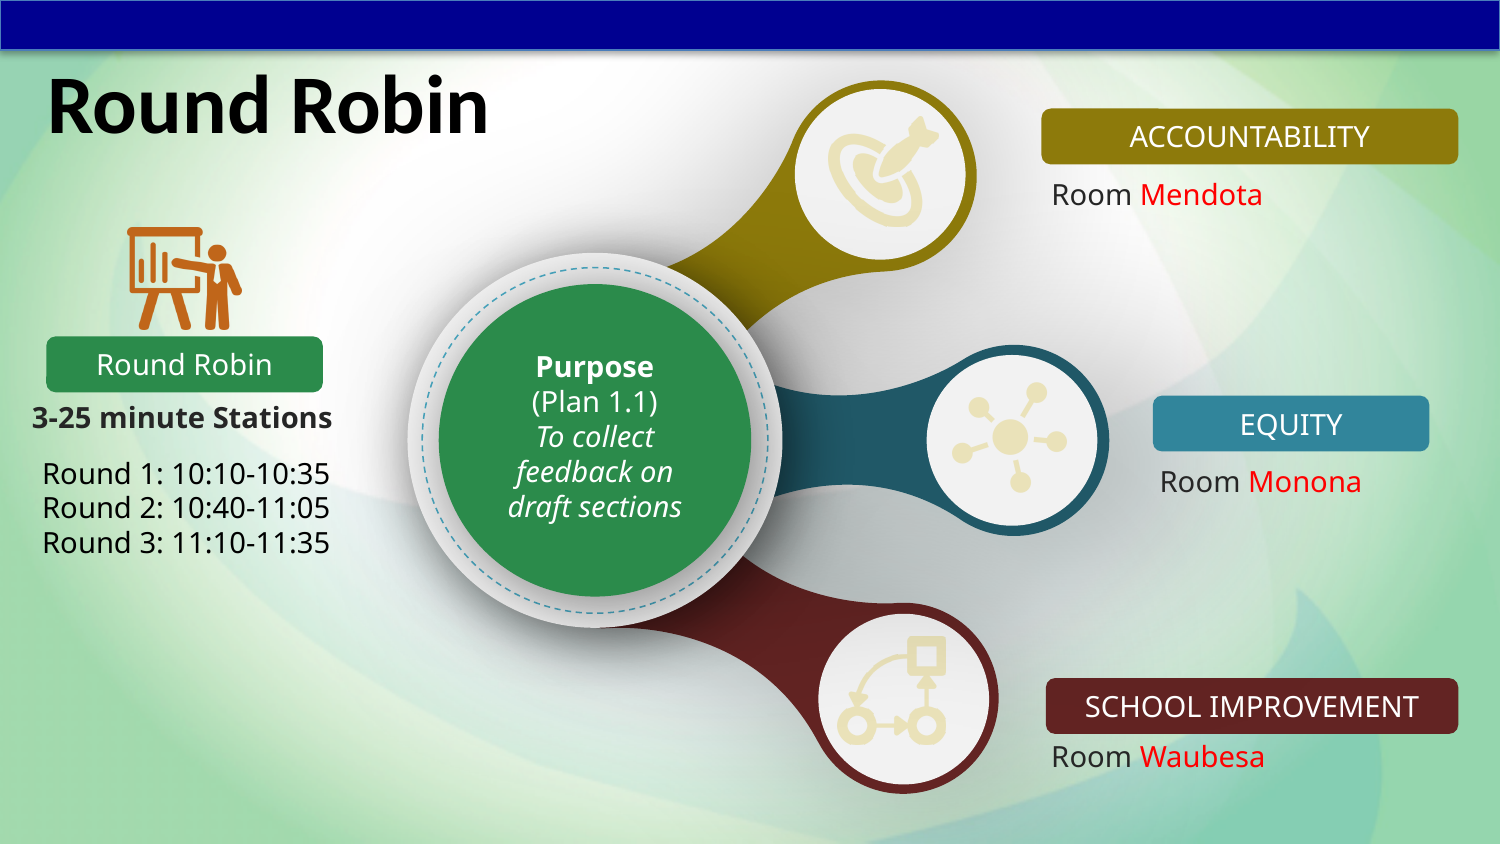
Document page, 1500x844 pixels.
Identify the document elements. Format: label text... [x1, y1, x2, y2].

picture [0, 50, 1500, 844]
text_box [0, 0, 1500, 50]
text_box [473, 586, 1459, 829]
text_box Round 1: 10:10-10:35 Round 2: 10:40-11:05 Round 3: 11:10-11:35 [27, 517, 365, 569]
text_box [16, 391, 380, 509]
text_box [438, 283, 752, 597]
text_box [757, 344, 1475, 578]
text_box Round Robin [46, 336, 323, 390]
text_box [469, 42, 1459, 343]
text_box Round Robin [0, 24, 644, 175]
